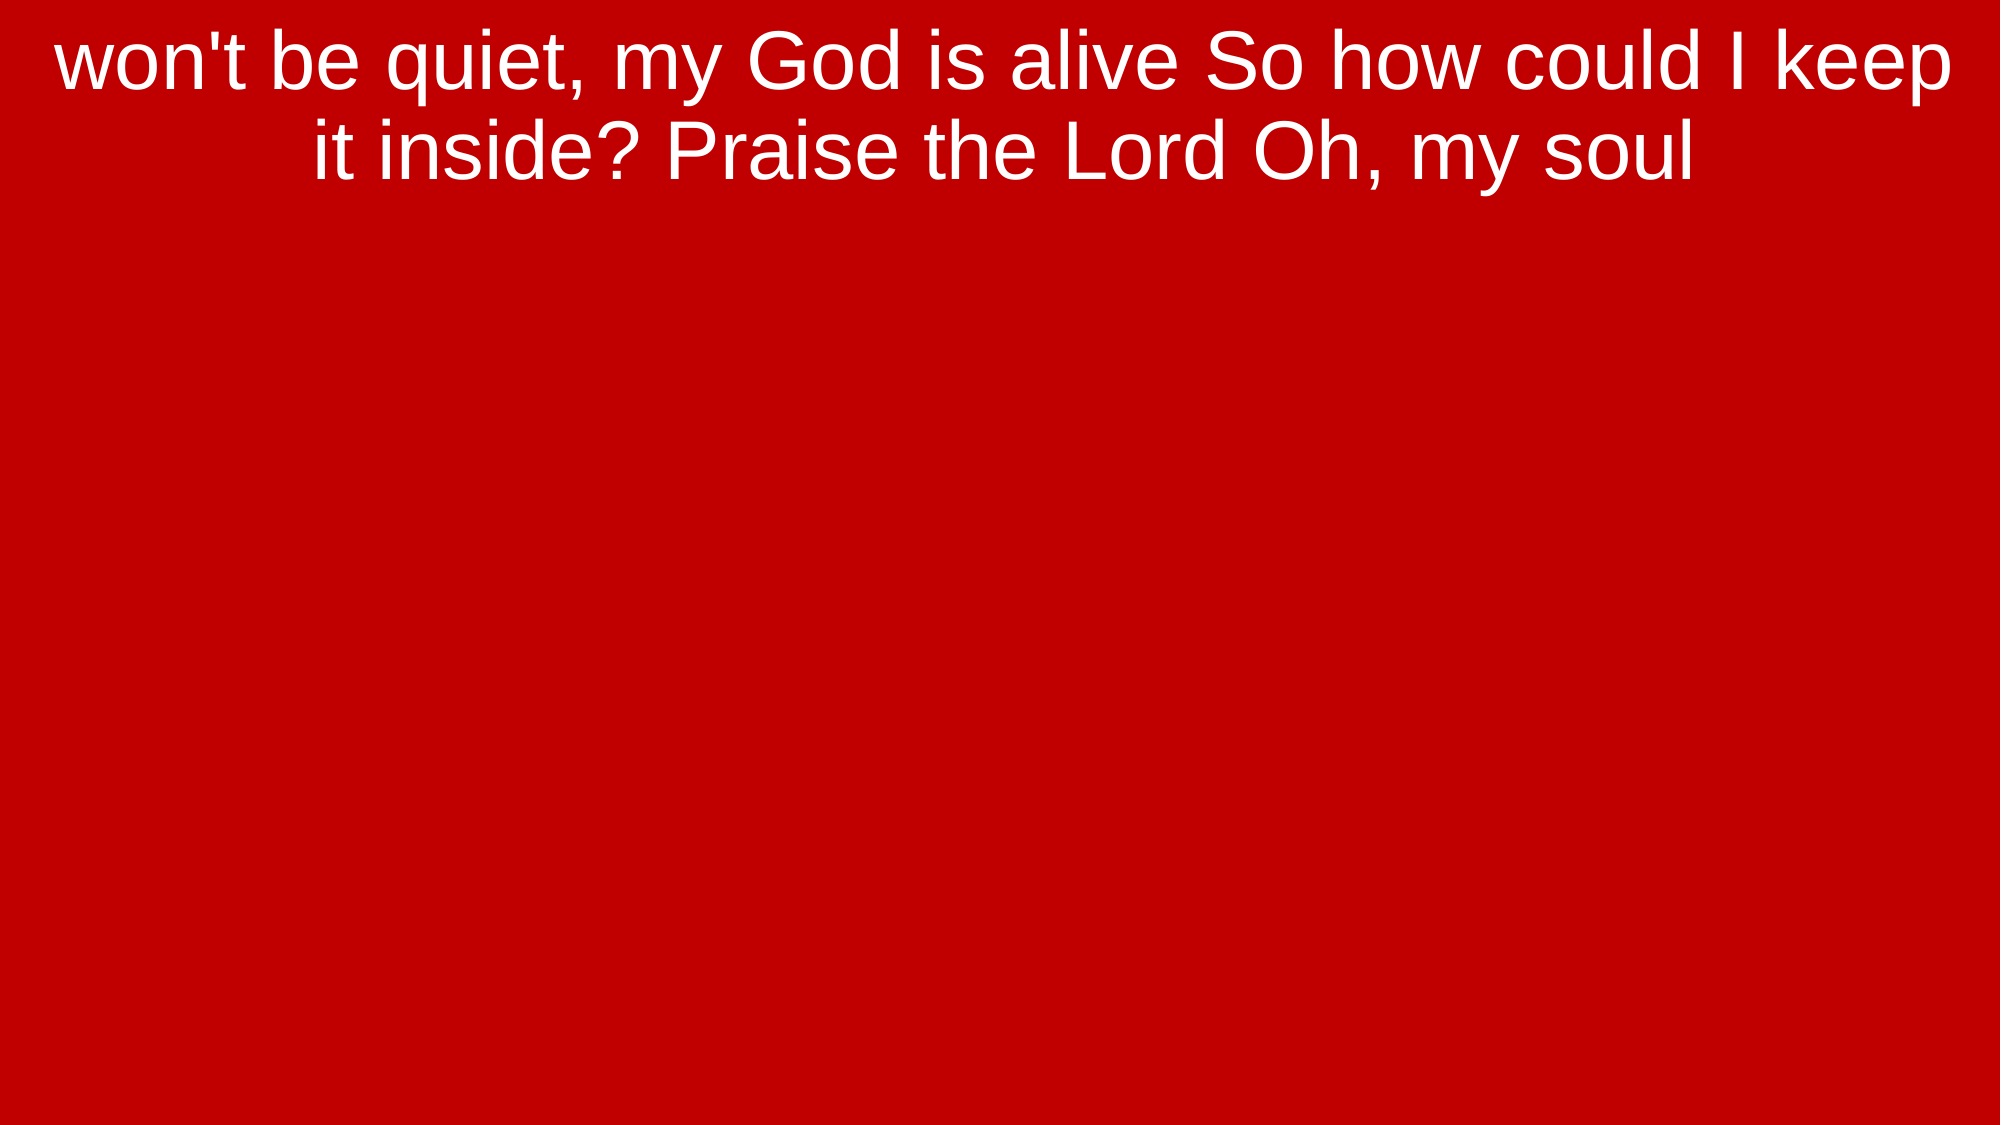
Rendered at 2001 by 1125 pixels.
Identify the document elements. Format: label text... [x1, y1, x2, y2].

list won't be quiet, my God is alive So how could I keep it inside? Praise the Lord Oh, my soul [10, 9, 2000, 784]
